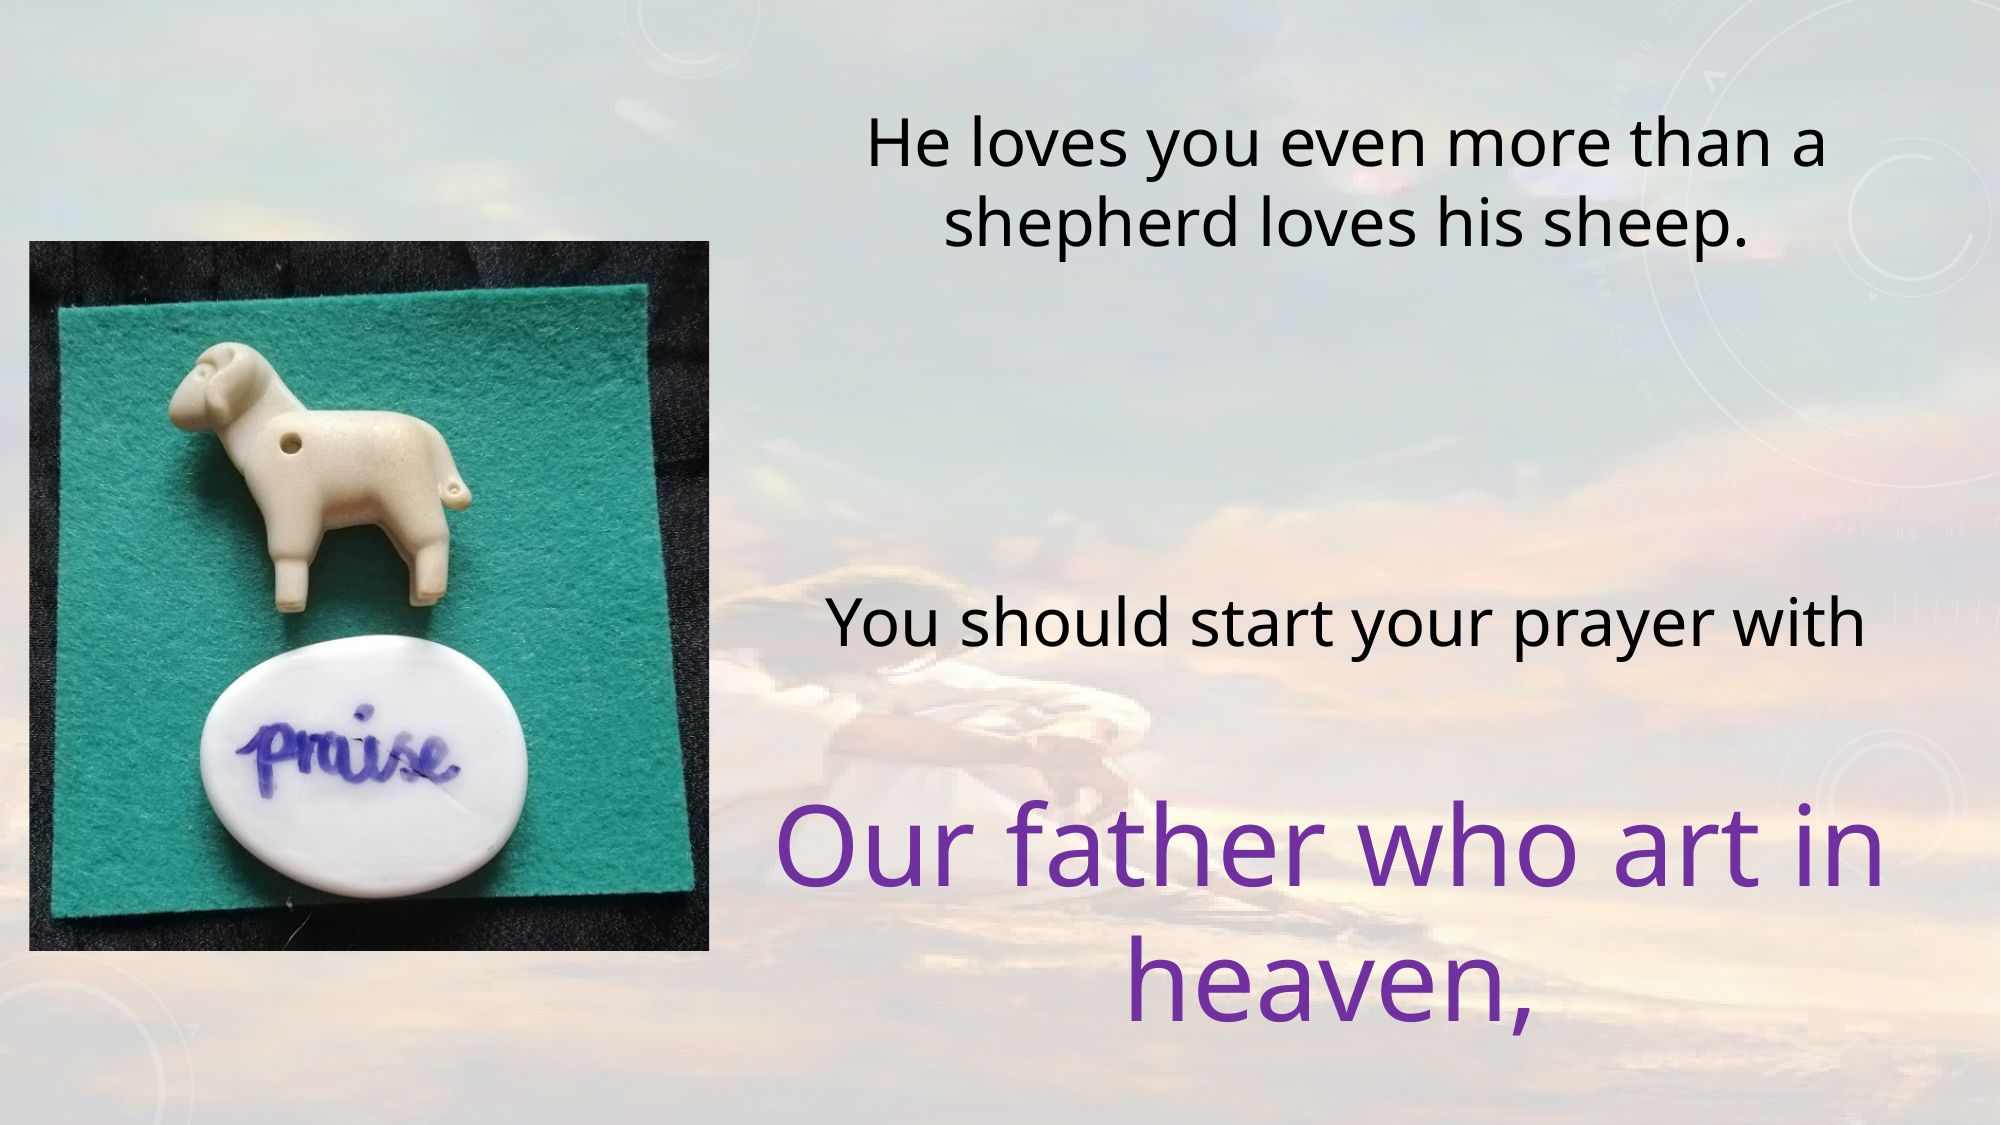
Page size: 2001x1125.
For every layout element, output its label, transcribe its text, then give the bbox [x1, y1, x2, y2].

picture [0, 0, 2000, 1125]
text_box He loves you even more than a shepherd loves his sheep. You should start your prayer with [737, 92, 1957, 668]
text_box Our father who art in heaven, [709, 766, 1953, 1052]
